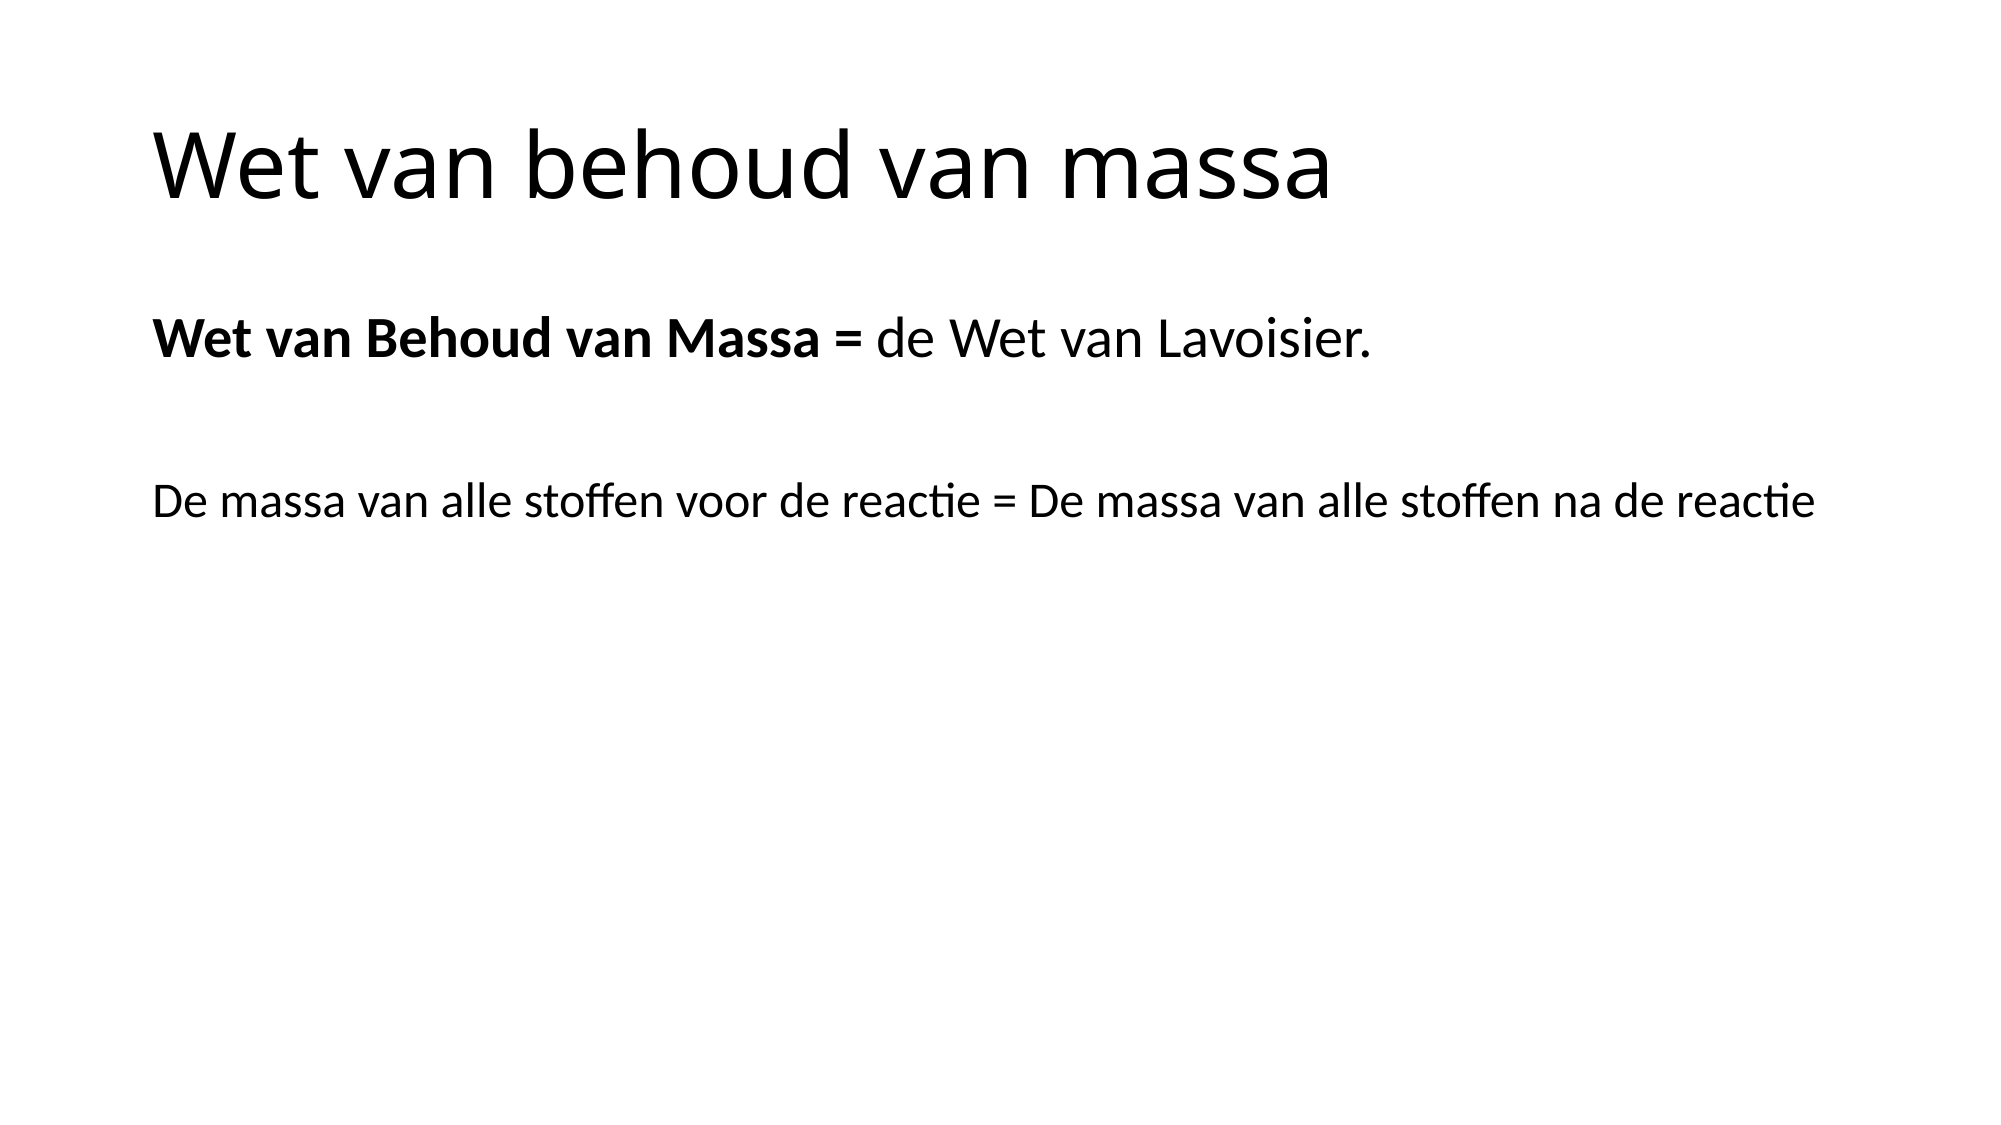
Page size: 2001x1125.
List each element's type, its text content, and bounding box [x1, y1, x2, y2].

list Wet van Behoud van Massa = de Wet van Lavoisier. De massa van alle stoffen voor de reactie = De massa van alle stoffen na de reactie [137, 299, 1863, 1014]
title Wet van behoud van massa [137, 59, 1863, 278]
